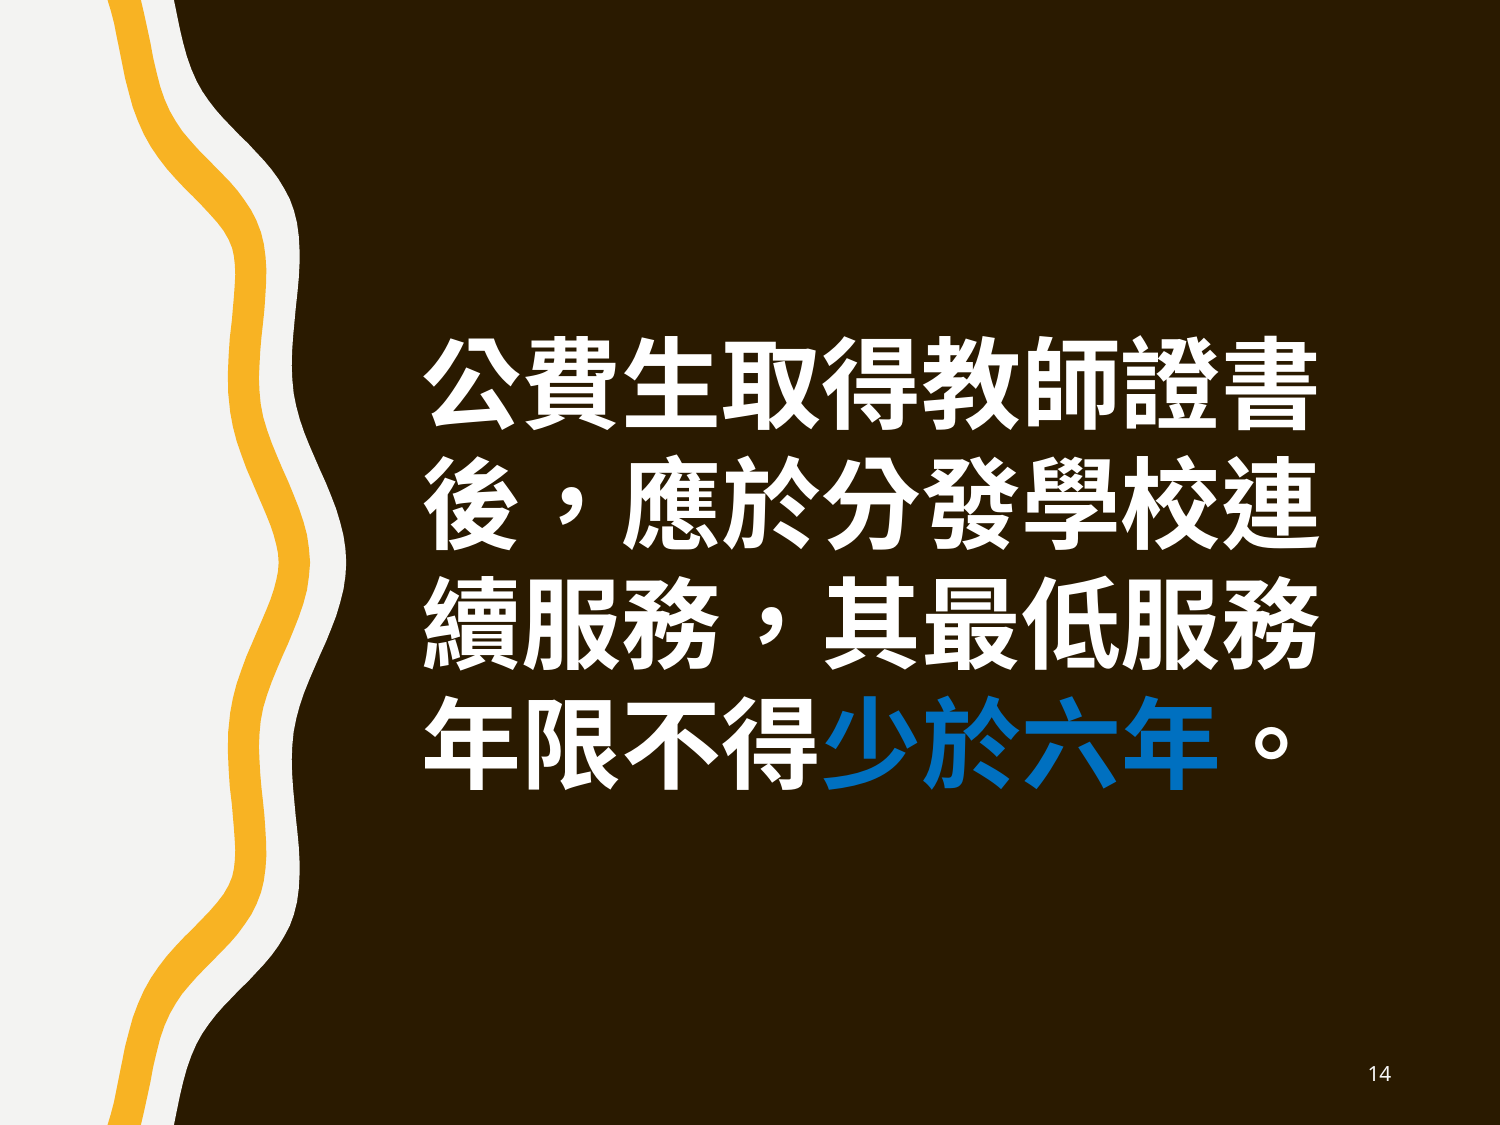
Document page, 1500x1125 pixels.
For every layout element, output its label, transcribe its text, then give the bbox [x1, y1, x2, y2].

slide_number 14 [1223, 1045, 1407, 1103]
text_box 公費生取得教師證書後，應於分發學校連續服務，其最低服務年限不得少於六年。 [360, 314, 1383, 809]
